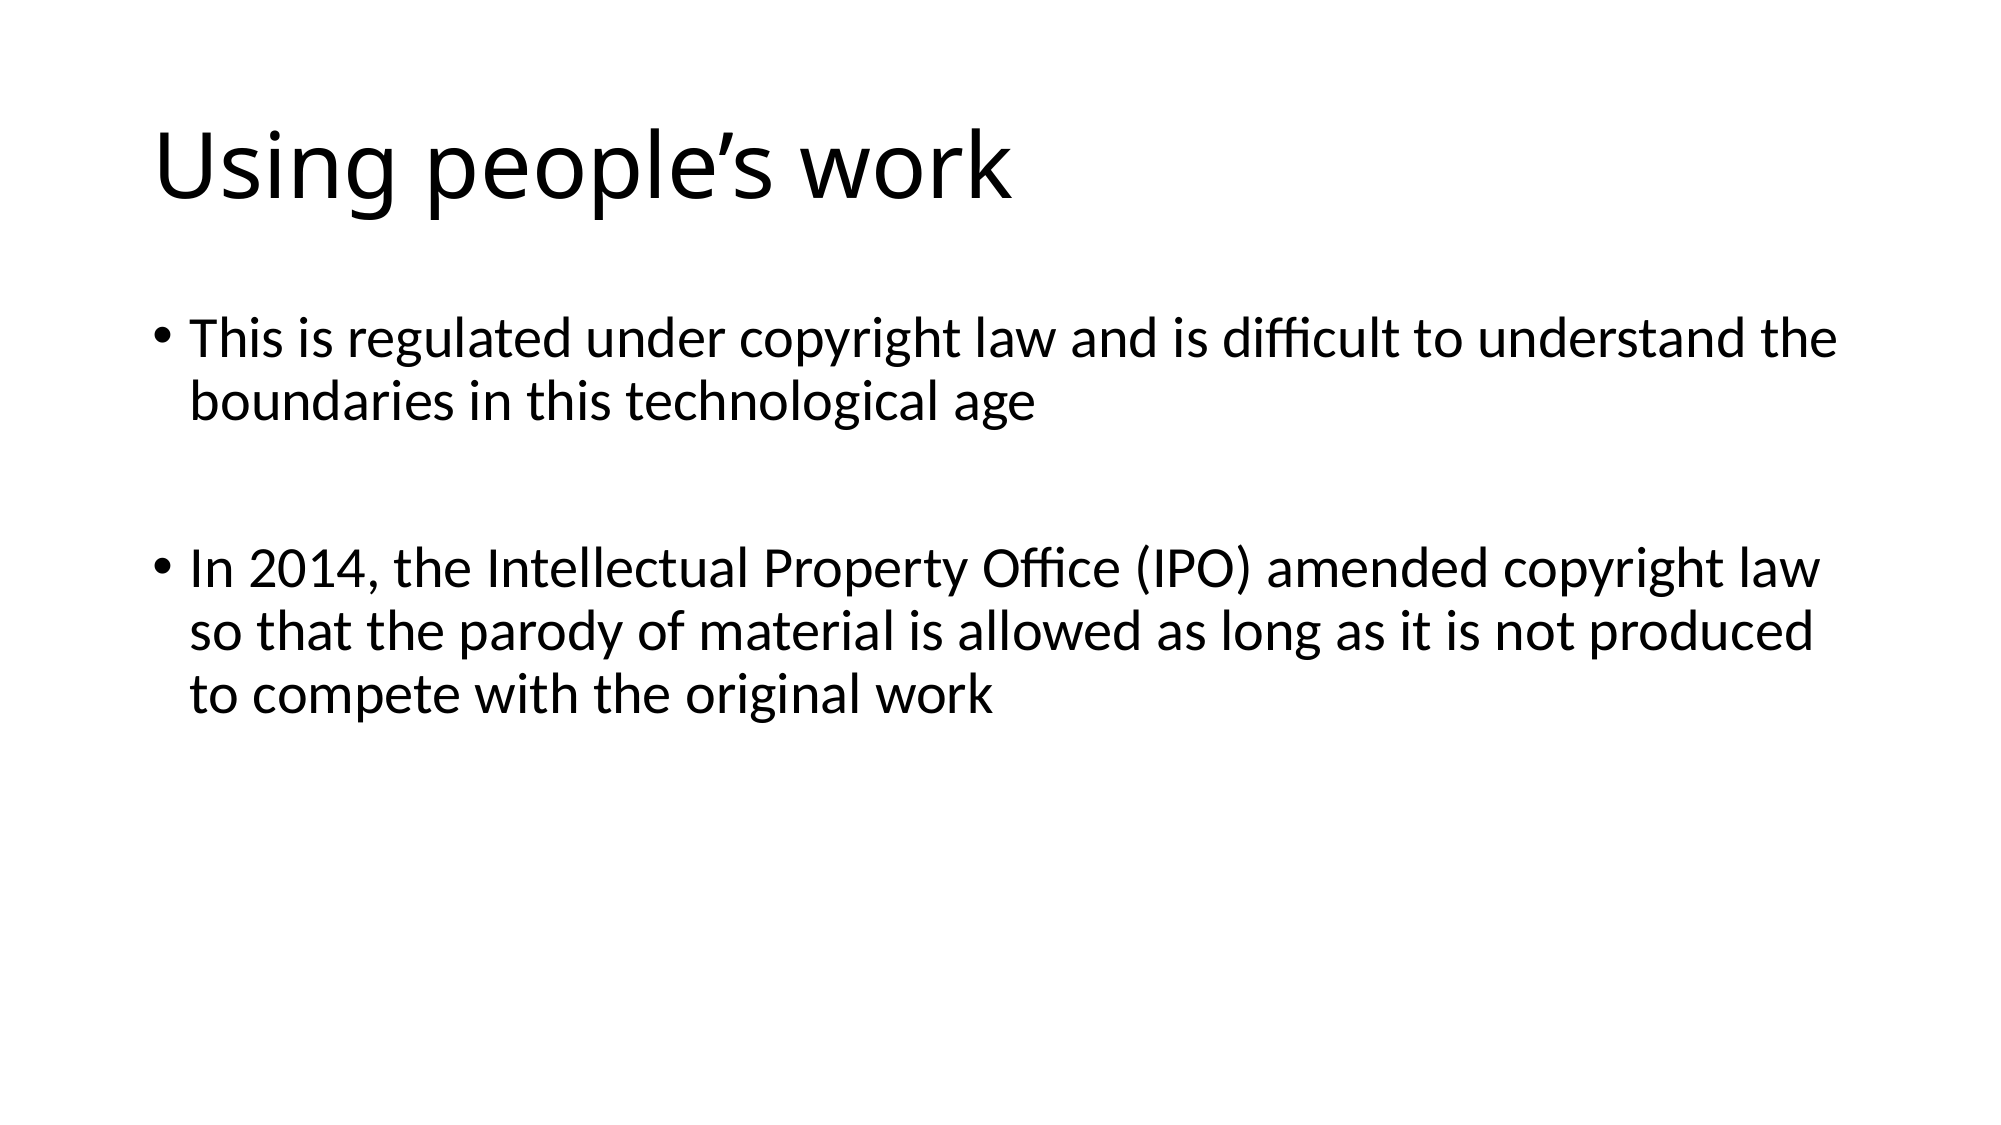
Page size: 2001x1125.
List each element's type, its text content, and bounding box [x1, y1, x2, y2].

list This is regulated under copyright law and is difficult to understand the boundaries in this technological age In 2014, the Intellectual Property Office (IPO) amended copyright law so that the parody of material is allowed as long as it is not produced to compete with the original work [137, 299, 1863, 1014]
title Using people’s work [137, 59, 1863, 278]
